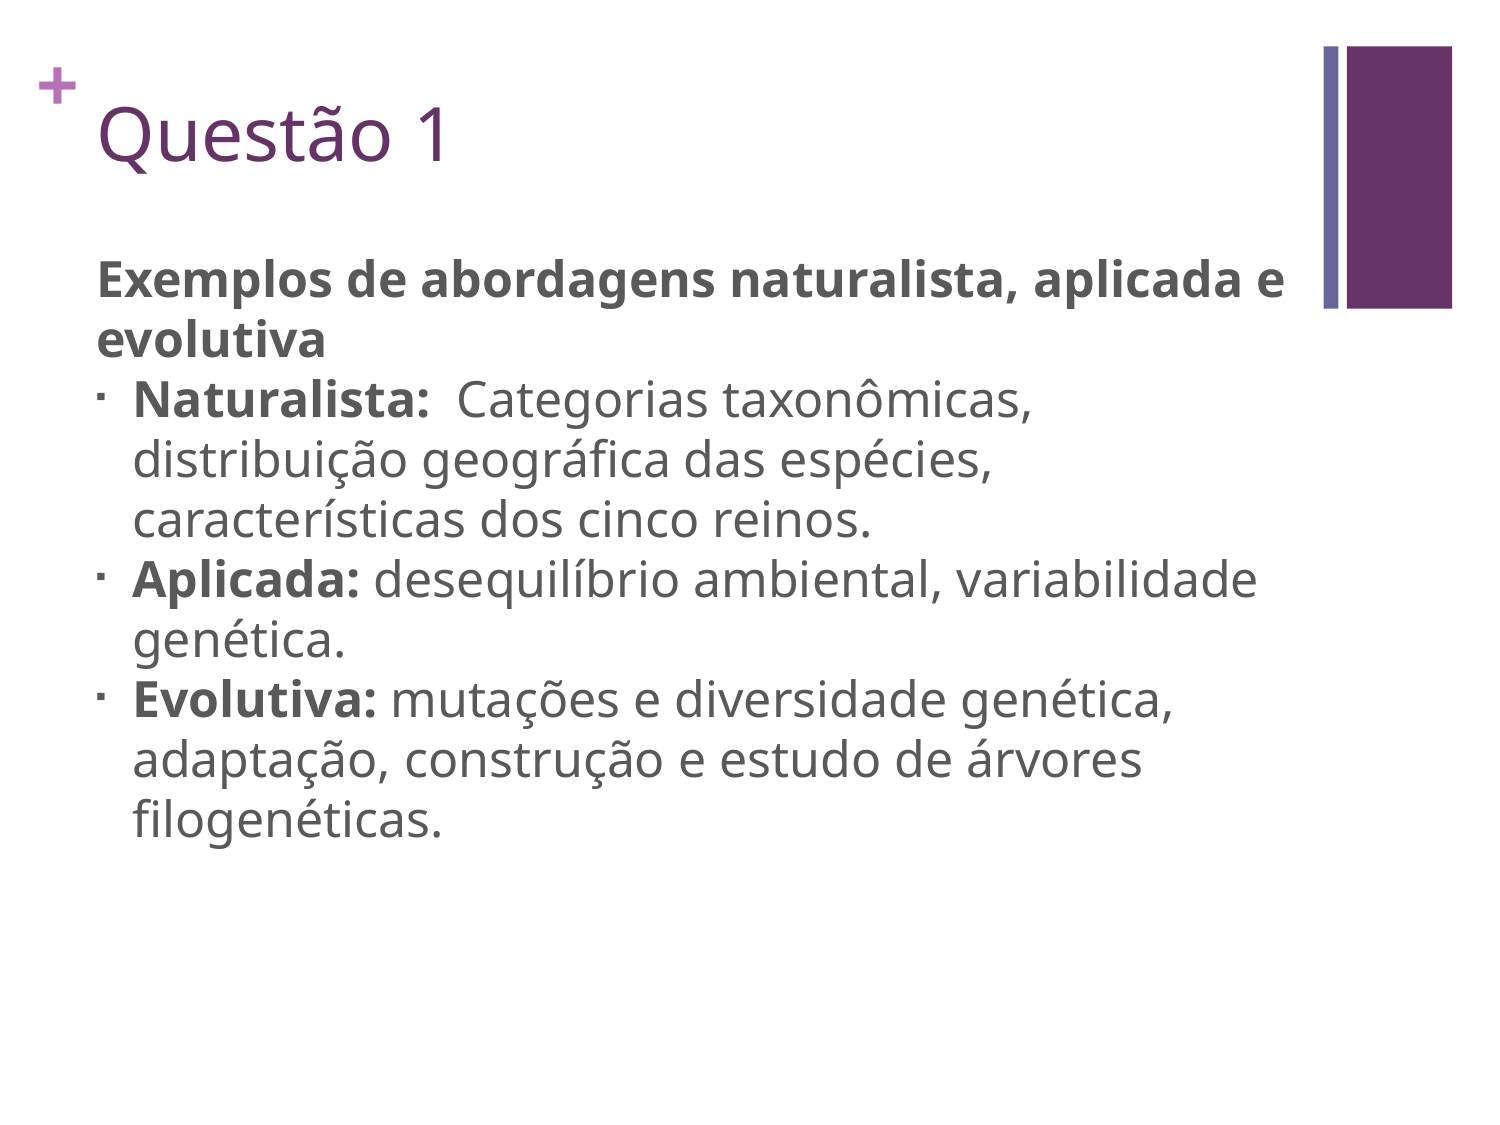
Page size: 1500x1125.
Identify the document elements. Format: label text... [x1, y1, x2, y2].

text_box Exemplos de abordagens naturalista, aplicada e evolutiva Naturalista: Categorias taxonômicas, distribuição geográfica das espécies, características dos cinco reinos. Aplicada: desequilíbrio ambiental, variabilidade genética. Evolutiva: mutações e diversidade genética, adaptação, construção e estudo de árvores filogenéticas. [81, 263, 1322, 1005]
text_box Questão 1 [81, 79, 1322, 263]
